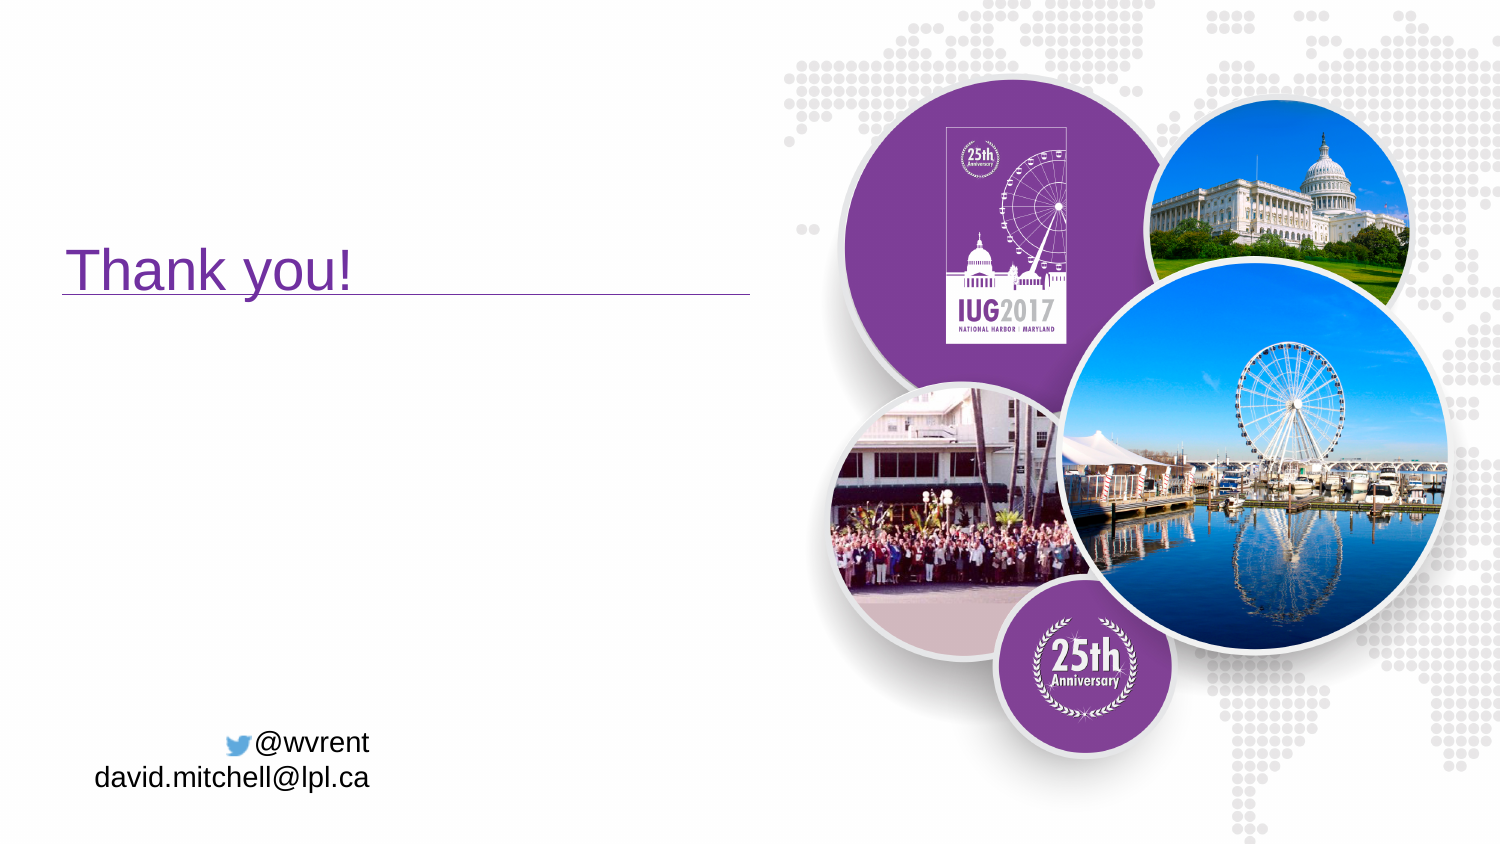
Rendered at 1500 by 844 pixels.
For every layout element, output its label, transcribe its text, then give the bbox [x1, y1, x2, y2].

text_box @wvrent david.mitchell@lpl.ca [59, 716, 385, 802]
title Thank you! [50, 217, 775, 295]
picture [0, 0, 1500, 844]
